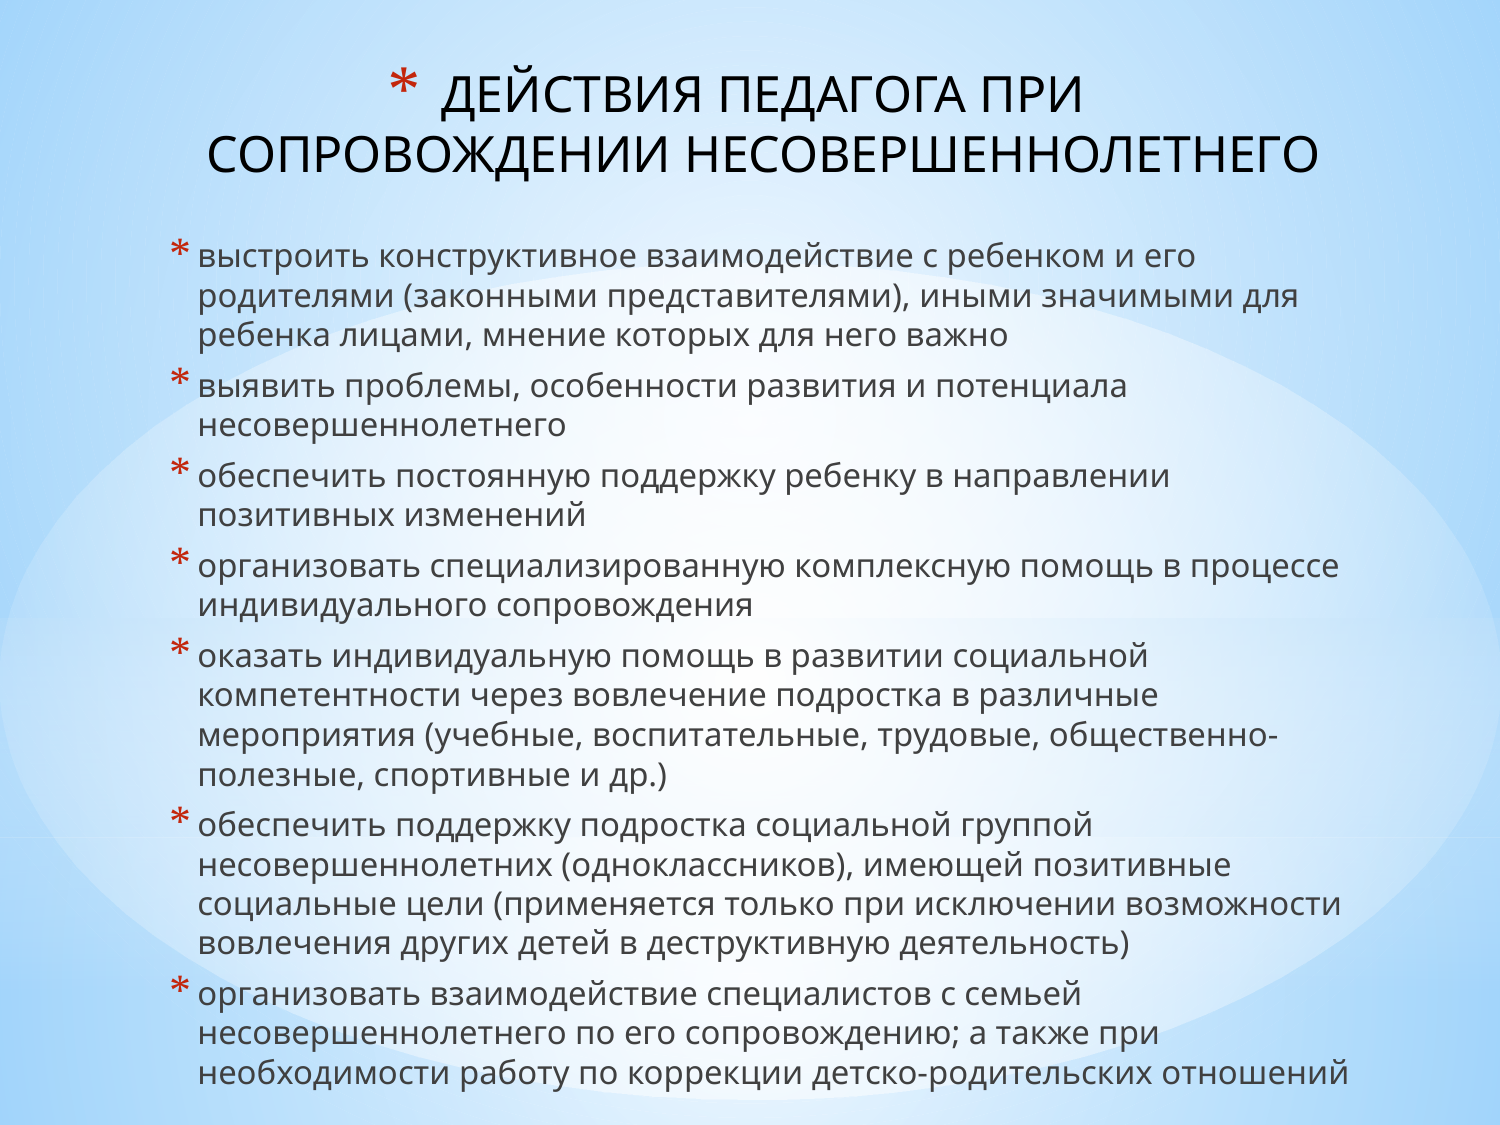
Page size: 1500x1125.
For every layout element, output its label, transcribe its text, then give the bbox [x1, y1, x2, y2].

list выстроить конструктивное взаимодействие с ребенком и его родителями (законными представителями), иными значимыми для ребенка лицами, мнение которых для него важно выявить проблемы, особенности развития и потенциала несовершеннолетнего обеспечить постоянную поддержку ребенку в направлении позитивных изменений организовать специализированную комплексную помощь в процессе индивидуального сопровождения оказать индивидуальную помощь в развитии социальной компетентности через вовлечение подростка в различные мероприятия (учебные, воспитательные, трудовые, общественно-полезные, спортивные и др.) обеспечить поддержку подростка социальной группой несовершеннолетних (одноклассников), имеющей позитивные социальные цели (применяется только при исключении возможности вовлечения других детей в деструктивную деятельность) организовать взаимодействие специалистов с семьей несовершеннолетнего по его сопровождению; а также при необходимости работу по коррекции детско-родительских отношений [147, 227, 1376, 1125]
title ДЕЙСТВИЯ ПЕДАГОГА ПРИ СОПРОВОЖДЕНИИ НЕСОВЕРШЕННОЛЕТНЕГО [135, 54, 1339, 243]
